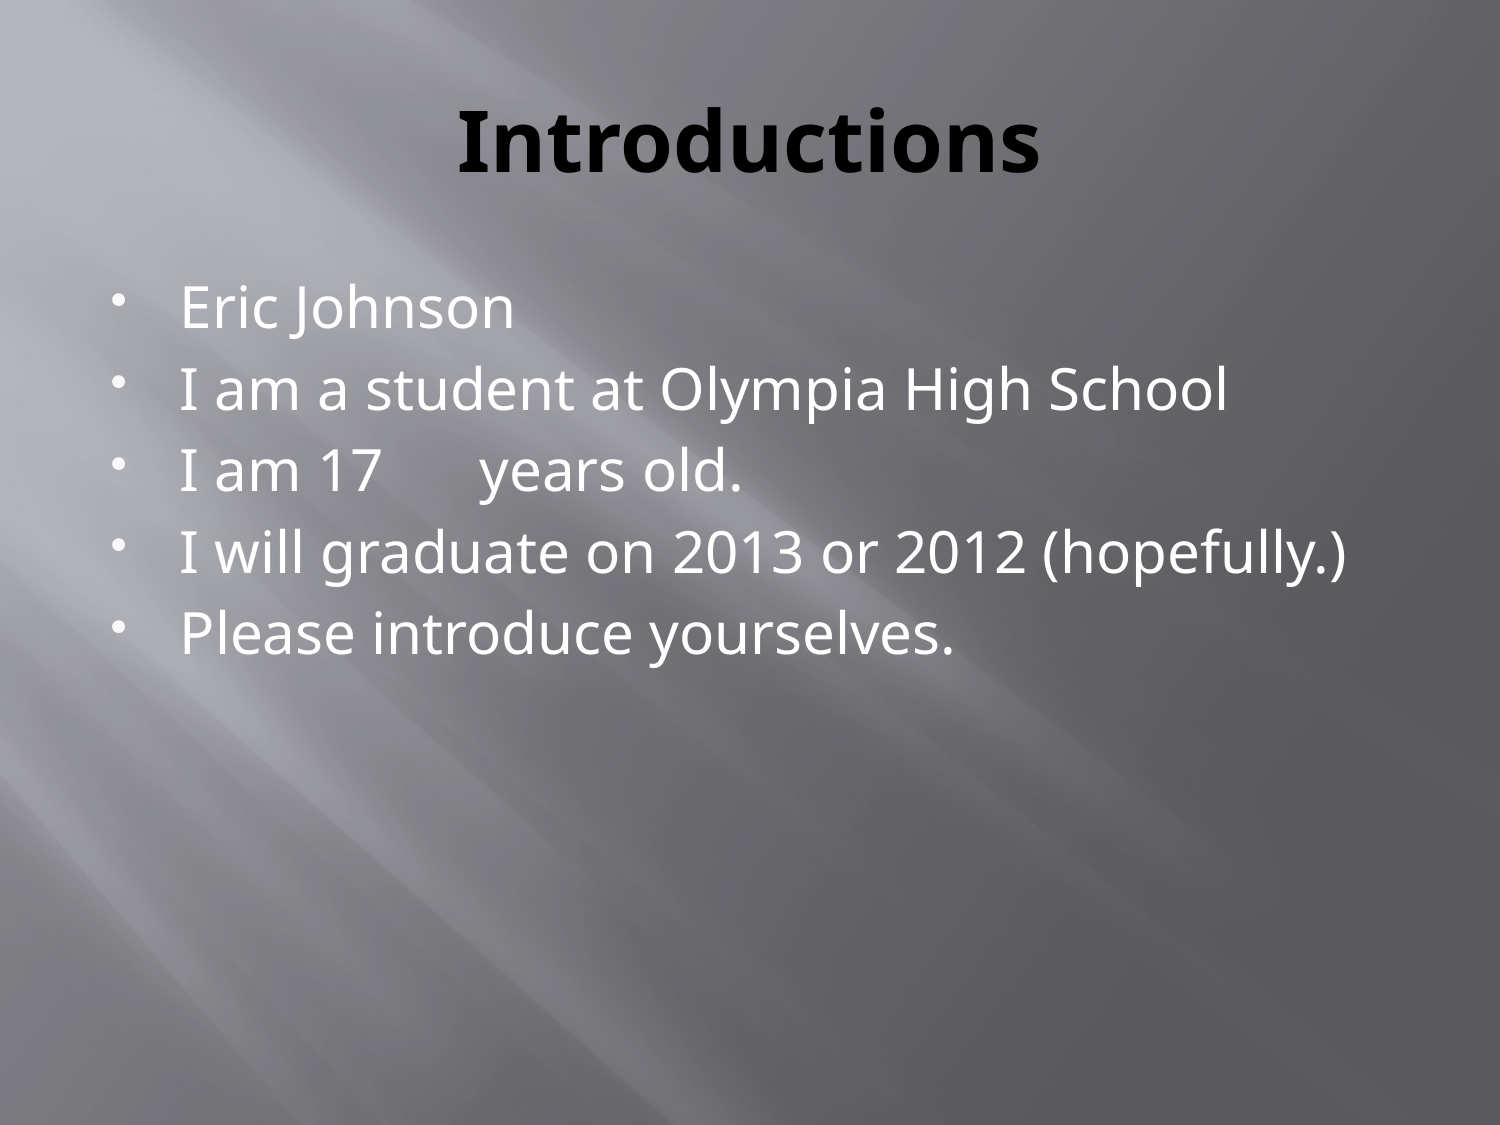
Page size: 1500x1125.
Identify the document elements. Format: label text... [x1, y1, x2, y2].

title Introductions [75, 45, 1425, 233]
list Eric Johnson I am a student at Olympia High School I am 17 years old. I will graduate on 2013 or 2012 (hopefully.) Please introduce yourselves. [74, 262, 1426, 1036]
